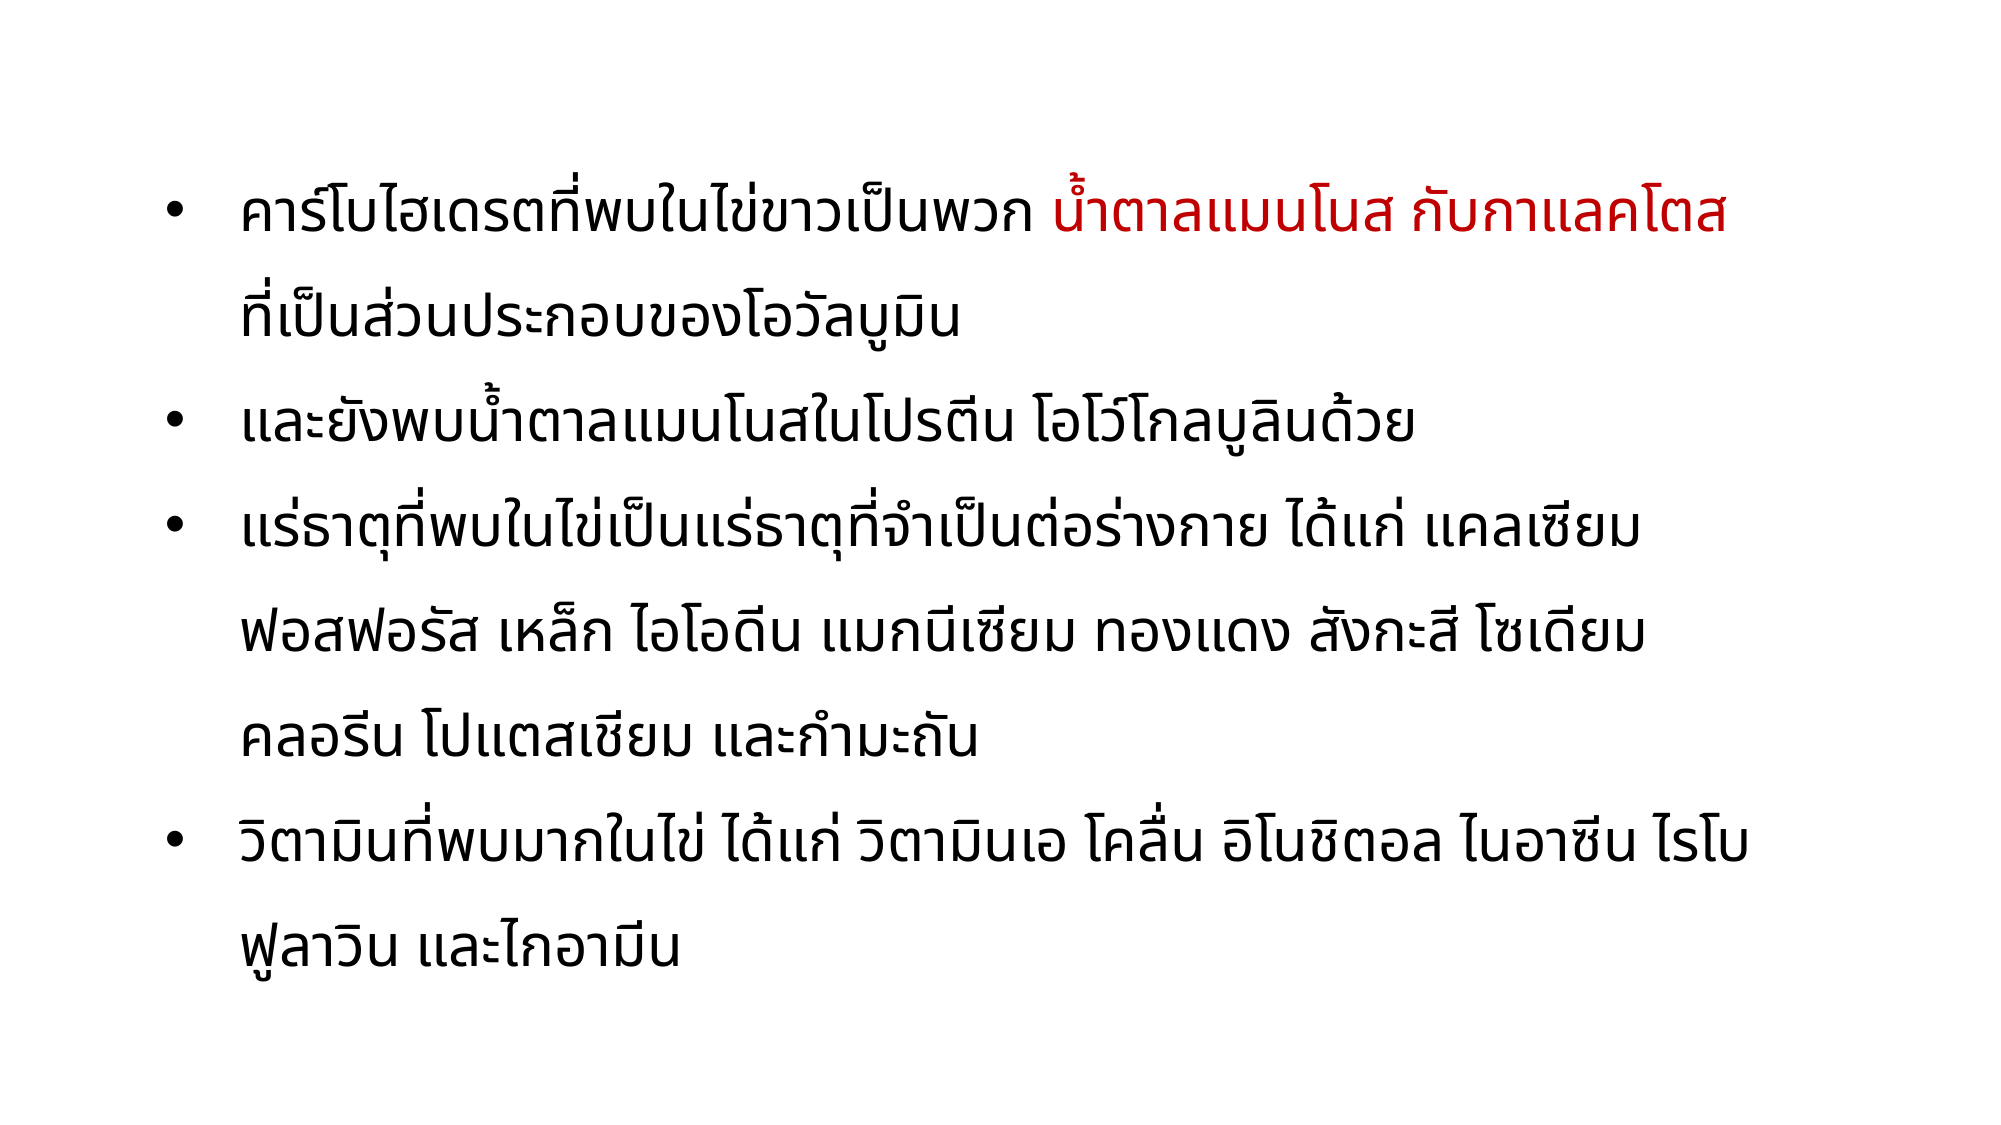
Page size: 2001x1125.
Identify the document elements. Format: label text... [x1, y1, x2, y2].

text_box คาร์โบไฮเดรตที่พบในไข่ขาวเป็นพวก น้ำตาลแมนโนส กับกาแลคโตส ที่เป็นส่วนประกอบของโอวัลบูมิน และยังพบน้ำตาลแมนโนสในโปรตีน โอโว์โกลบูลินด้วย แร่ธาตุที่พบในไข่เป็นแร่ธาตุที่จำเป็นต่อร่างกาย ได้แก่ แคลเซียม ฟอสฟอรัส เหล็ก ไอโอดีน แมกนีเซียม ทองแดง สังกะสี โซเดียม คลอรีน โปแตสเชียม และกำมะถัน วิตามินที่พบมากในไข่ ได้แก่ วิตามินเอ โคลื่น อิโนชิตอล ไนอาซีน ไรโบฟูลาวิน และไกอามีน [150, 131, 1793, 986]
